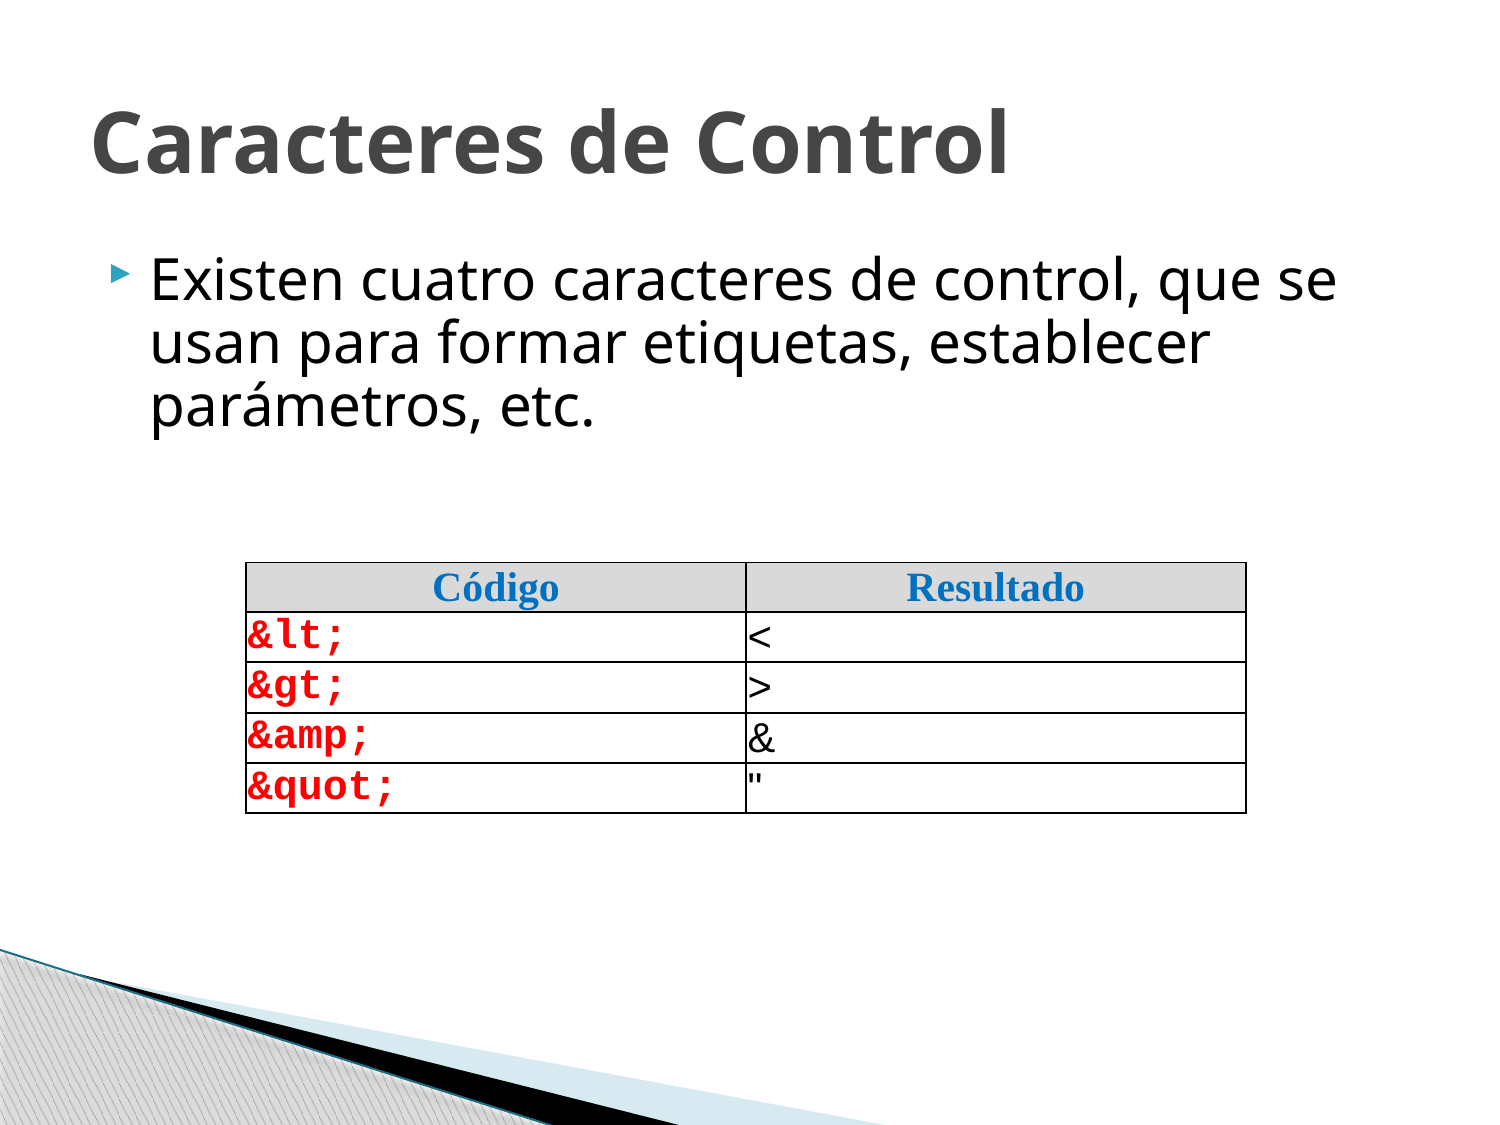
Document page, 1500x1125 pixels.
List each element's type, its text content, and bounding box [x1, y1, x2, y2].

table_cell &amp; [247, 714, 745, 762]
table_cell &quot; [247, 764, 745, 812]
table_cell > [747, 663, 1245, 712]
title Caracteres de Control [75, 45, 1425, 233]
table_cell &gt; [247, 663, 745, 712]
table_cell < [747, 613, 1245, 661]
table_cell &lt; [247, 613, 745, 661]
list Existen cuatro caracteres de control, que se usan para formar etiquetas, establecer parámetros, etc. [75, 243, 1425, 1055]
table_header Código [247, 563, 745, 611]
table_cell & [747, 714, 1245, 762]
table_header Resultado [747, 563, 1245, 611]
table_cell " [747, 764, 1245, 812]
